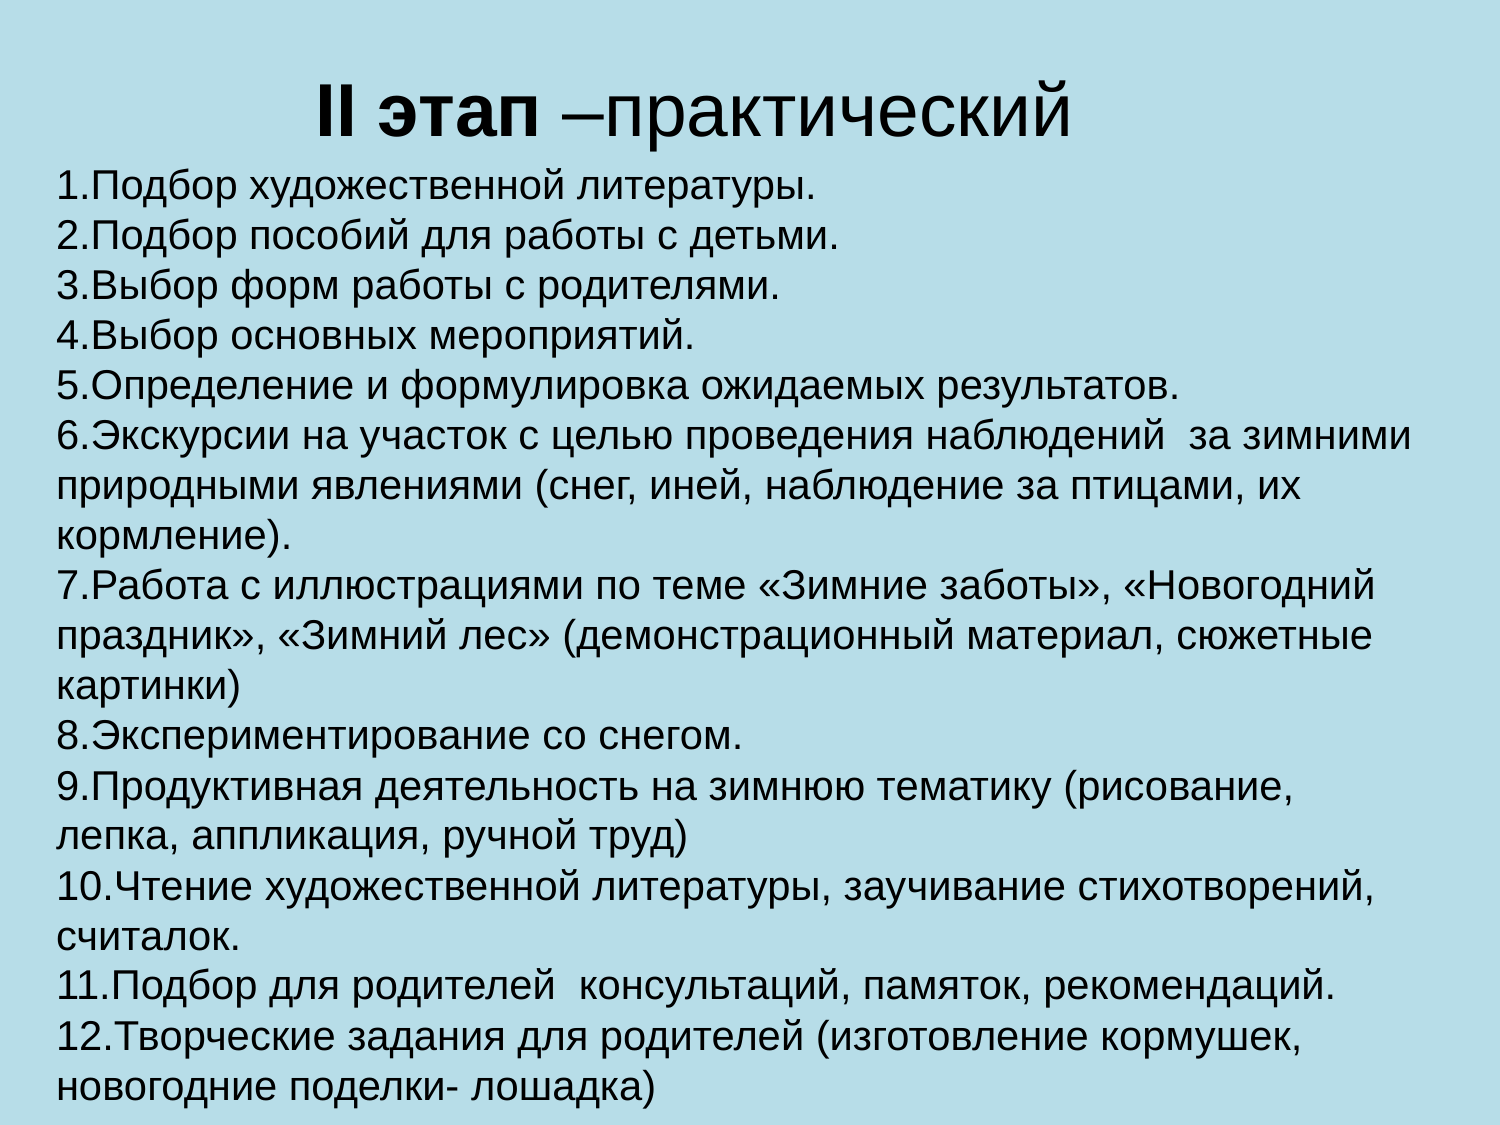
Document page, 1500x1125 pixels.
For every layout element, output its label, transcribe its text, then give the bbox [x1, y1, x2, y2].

text_box II этап –практический [301, 54, 1216, 150]
text_box 1.Подбор художественной литературы. 2.Подбор пособий для работы с детьми. 3.Выбор форм работы с родителями. 4.Выбор основных мероприятий. 5.Определение и формулировка ожидаемых результатов. 6.Экскурсии на участок с целью проведения наблюдений за зимними природными явлениями (снег, иней, наблюдение за птицами, их кормление). 7.Работа с иллюстрациями по теме «Зимние заботы», «Новогодний праздник», «Зимний лес» (демонстрационный материал, сюжетные картинки) 8.Экспериментирование со снегом. 9.Продуктивная деятельность на зимнюю тематику (рисование, лепка, аппликация, ручной труд) 10.Чтение художественной литературы, заучивание стихотворений, считалок. 11.Подбор для родителей консультаций, памяток, рекомендаций. 12.Творческие задания для родителей (изготовление кормушек, новогодние поделки- лошадка) [41, 150, 1436, 1116]
